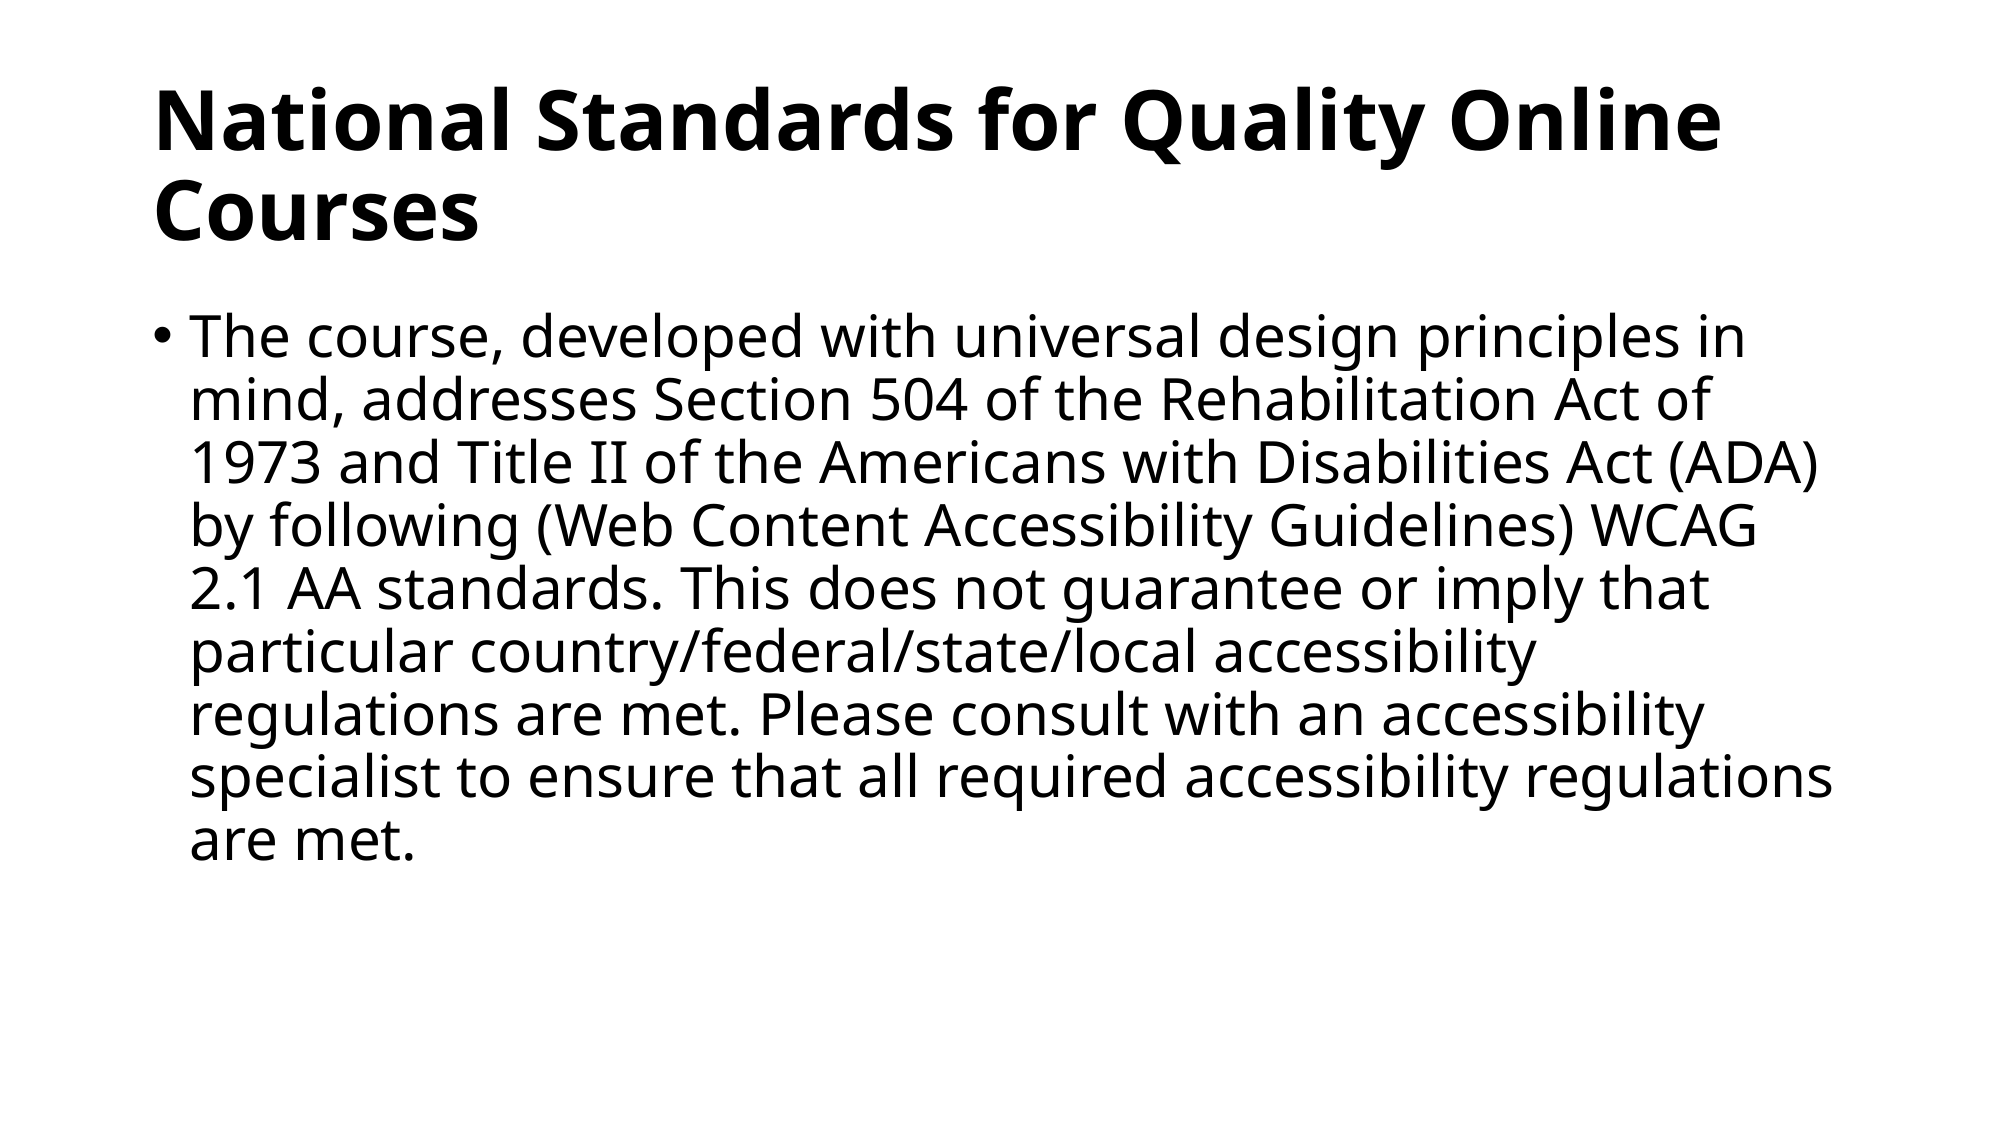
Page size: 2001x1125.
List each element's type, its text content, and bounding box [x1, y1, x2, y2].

title National Standards for Quality Online Courses [137, 59, 1863, 278]
list The course, developed with universal design principles in mind, addresses Section 504 of the Rehabilitation Act of 1973 and Title II of the Americans with Disabilities Act (ADA) by following (Web Content Accessibility Guidelines) WCAG 2.1 AA standards. This does not guarantee or imply that particular country/federal/state/local accessibility regulations are met. Please consult with an accessibility specialist to ensure that all required accessibility regulations are met. [137, 299, 1863, 1014]
